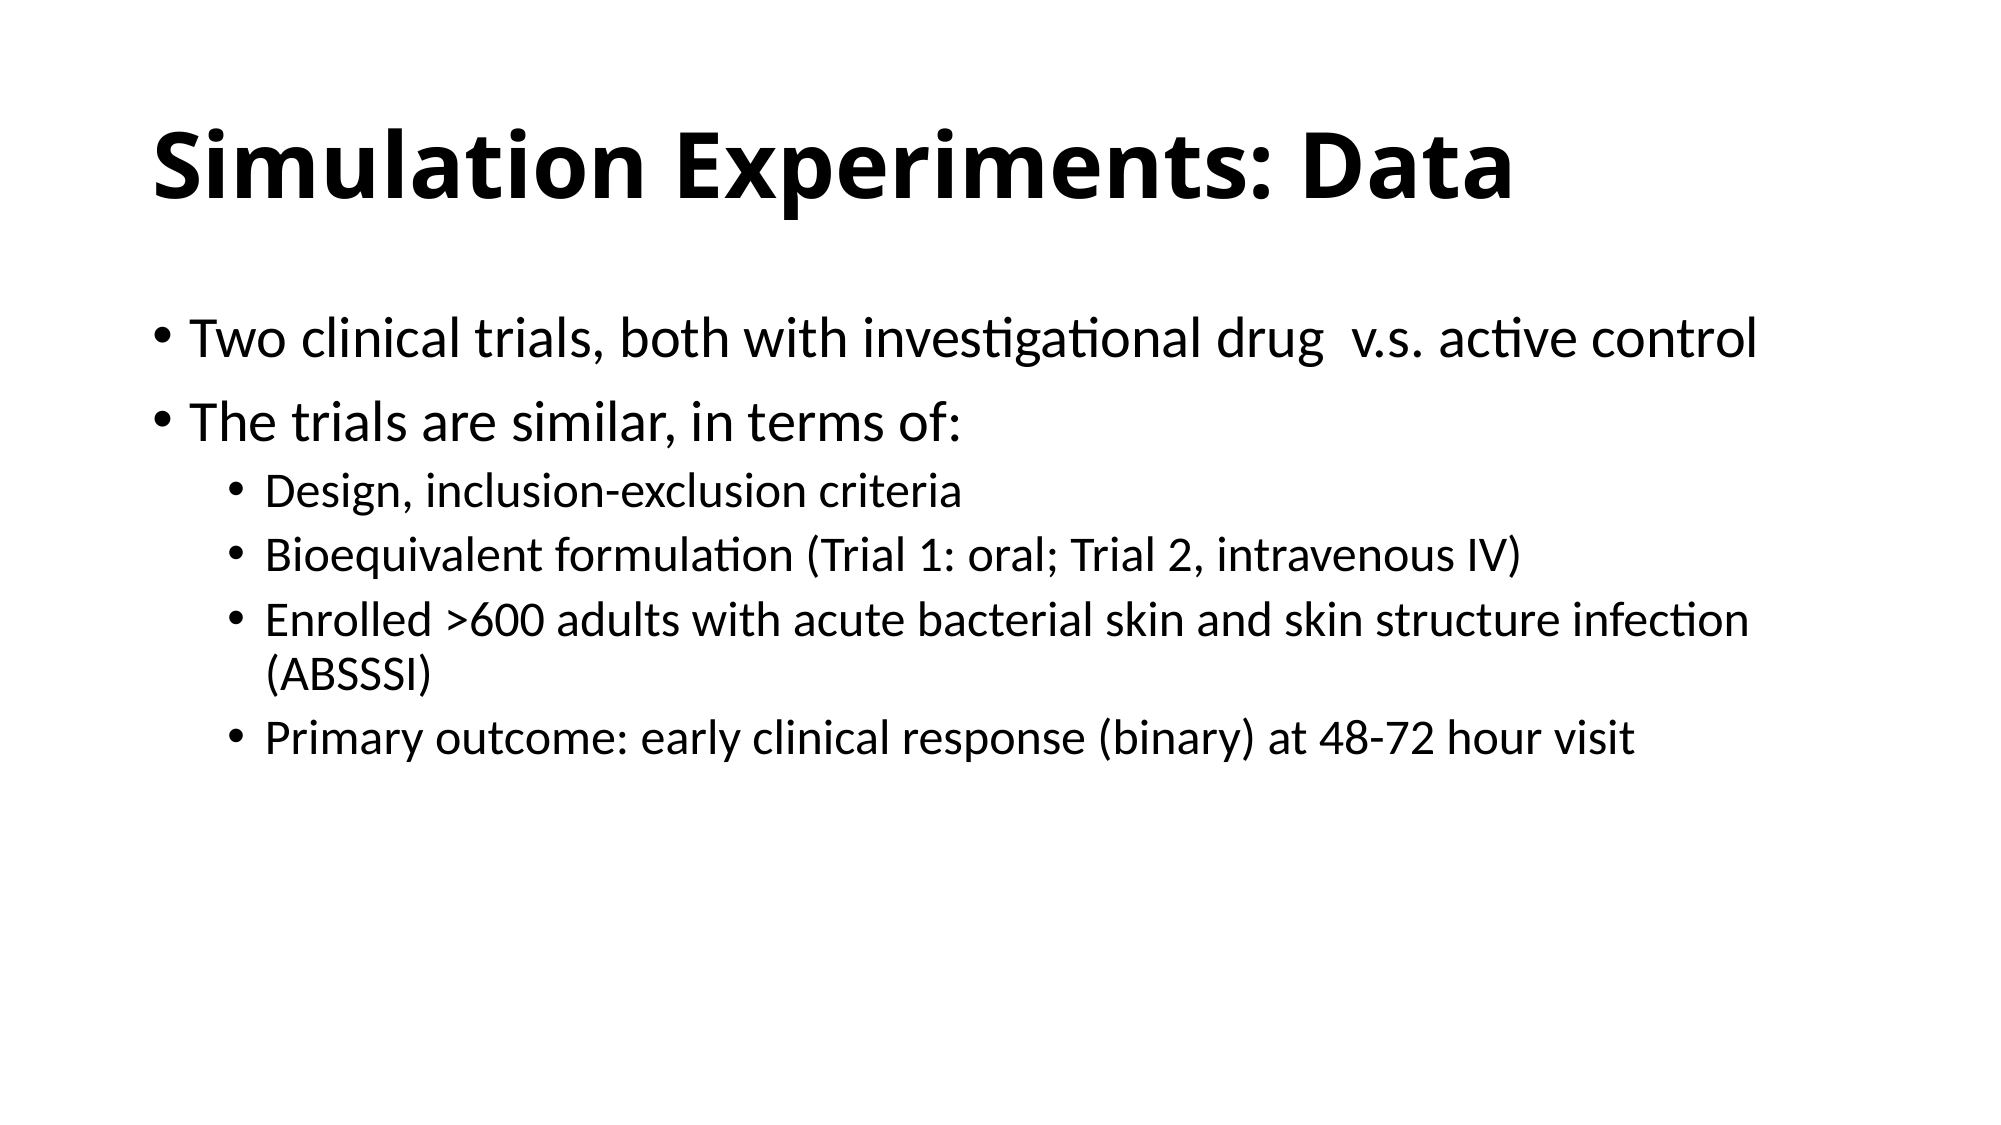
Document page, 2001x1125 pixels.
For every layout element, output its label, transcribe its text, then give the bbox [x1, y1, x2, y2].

title Simulation Experiments: Data [137, 59, 1863, 278]
